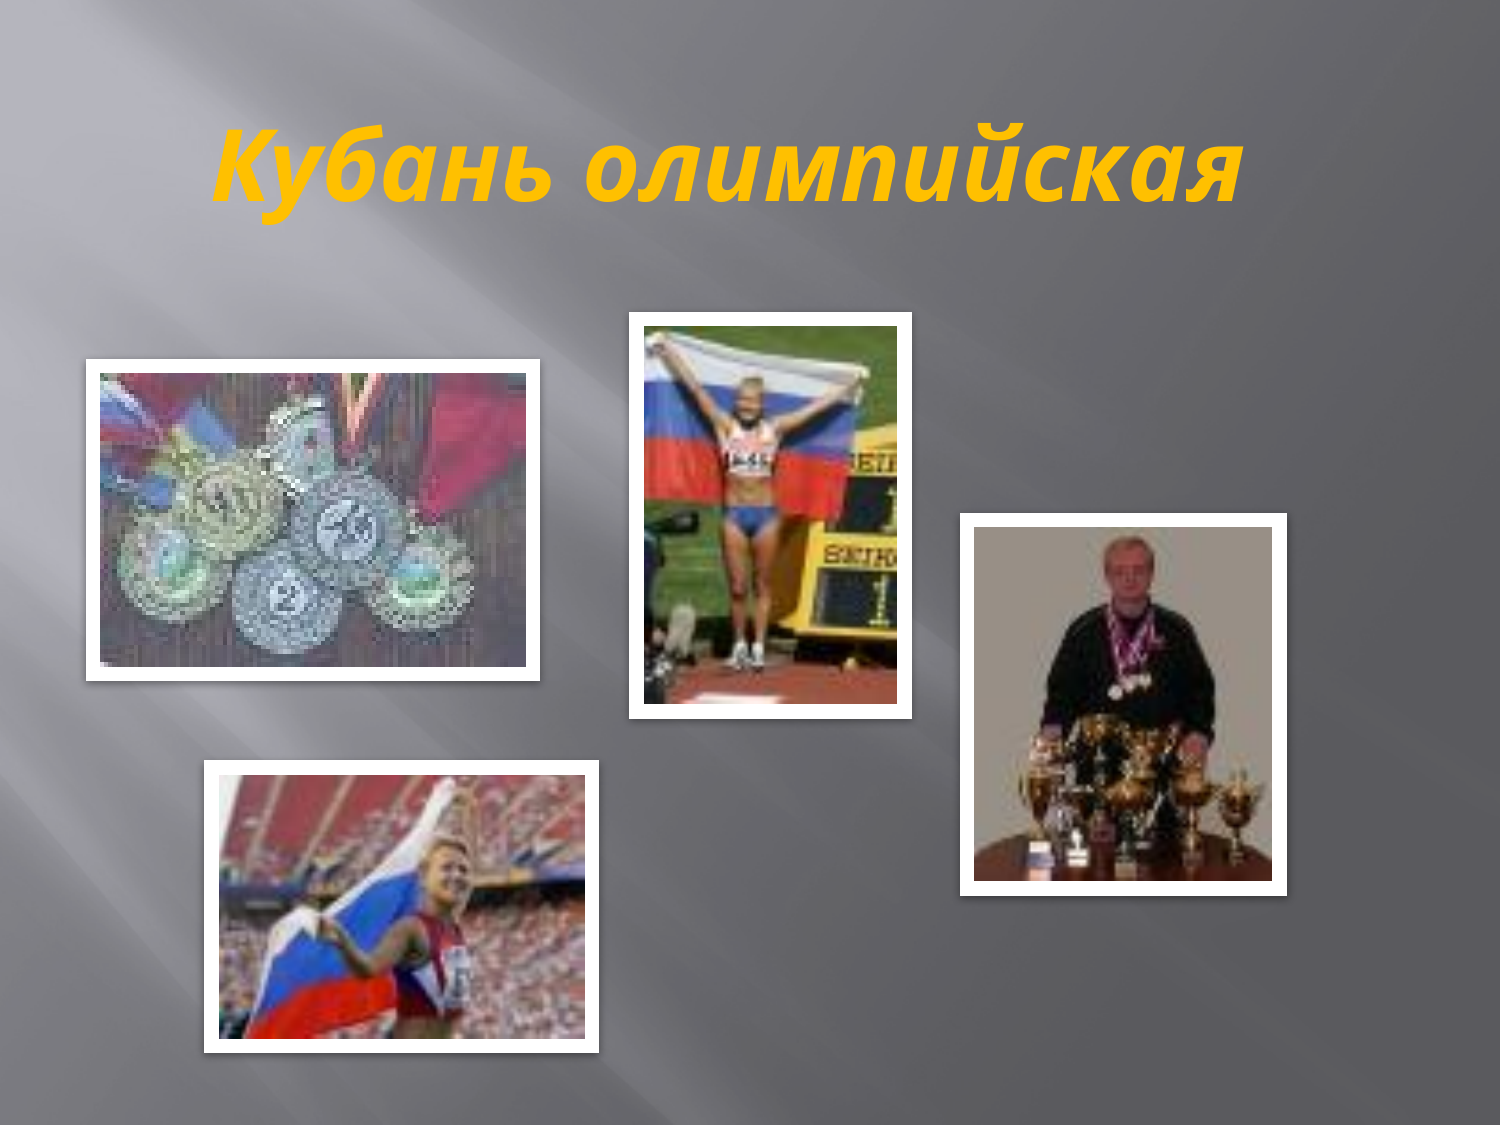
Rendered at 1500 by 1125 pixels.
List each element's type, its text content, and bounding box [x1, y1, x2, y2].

picture [218, 774, 585, 1039]
picture [974, 526, 1273, 882]
title Кубань олимпийская [53, 90, 1404, 232]
picture [643, 326, 898, 705]
picture [100, 373, 526, 667]
